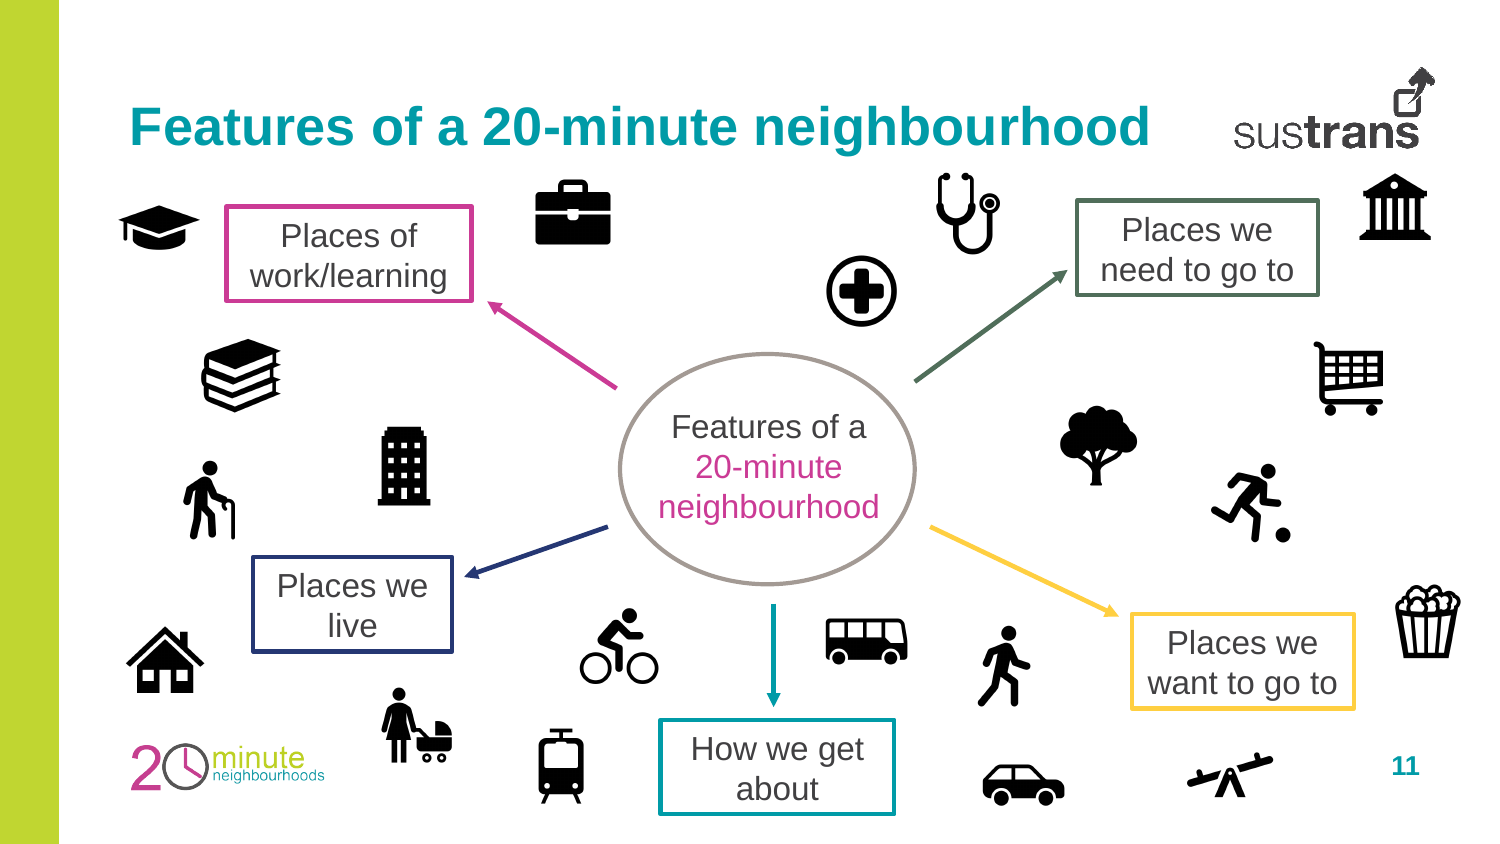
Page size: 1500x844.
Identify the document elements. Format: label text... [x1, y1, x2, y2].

picture [1234, 67, 1435, 91]
picture [817, 246, 907, 336]
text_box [463, 526, 609, 578]
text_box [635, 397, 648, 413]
text_box Places of work/learning [224, 204, 474, 303]
text_box [617, 351, 917, 587]
picture [574, 601, 664, 691]
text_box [929, 526, 1120, 617]
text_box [486, 301, 617, 389]
picture [516, 721, 606, 811]
picture [359, 421, 449, 511]
picture [164, 454, 254, 545]
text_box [914, 269, 1068, 383]
picture [1053, 400, 1143, 490]
text_box Places we want to go to [1130, 612, 1356, 711]
picture [372, 680, 462, 770]
picture [1350, 161, 1440, 251]
picture [129, 736, 325, 811]
picture [822, 596, 912, 686]
picture [114, 182, 204, 272]
picture [923, 168, 1013, 258]
picture [1306, 333, 1396, 423]
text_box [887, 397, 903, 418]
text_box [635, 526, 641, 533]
picture [1185, 730, 1275, 820]
picture [1381, 576, 1471, 667]
text_box Places we need to go to [1075, 198, 1320, 297]
picture [959, 621, 1049, 711]
text_box Places we live [251, 555, 454, 654]
picture [196, 330, 286, 420]
picture [1205, 458, 1295, 548]
picture [526, 169, 616, 259]
list Features of a 20-minute neighbourhood [129, 91, 1471, 157]
picture [120, 614, 210, 704]
text_box How we get about [658, 718, 896, 816]
picture [978, 740, 1068, 830]
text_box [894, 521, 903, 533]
